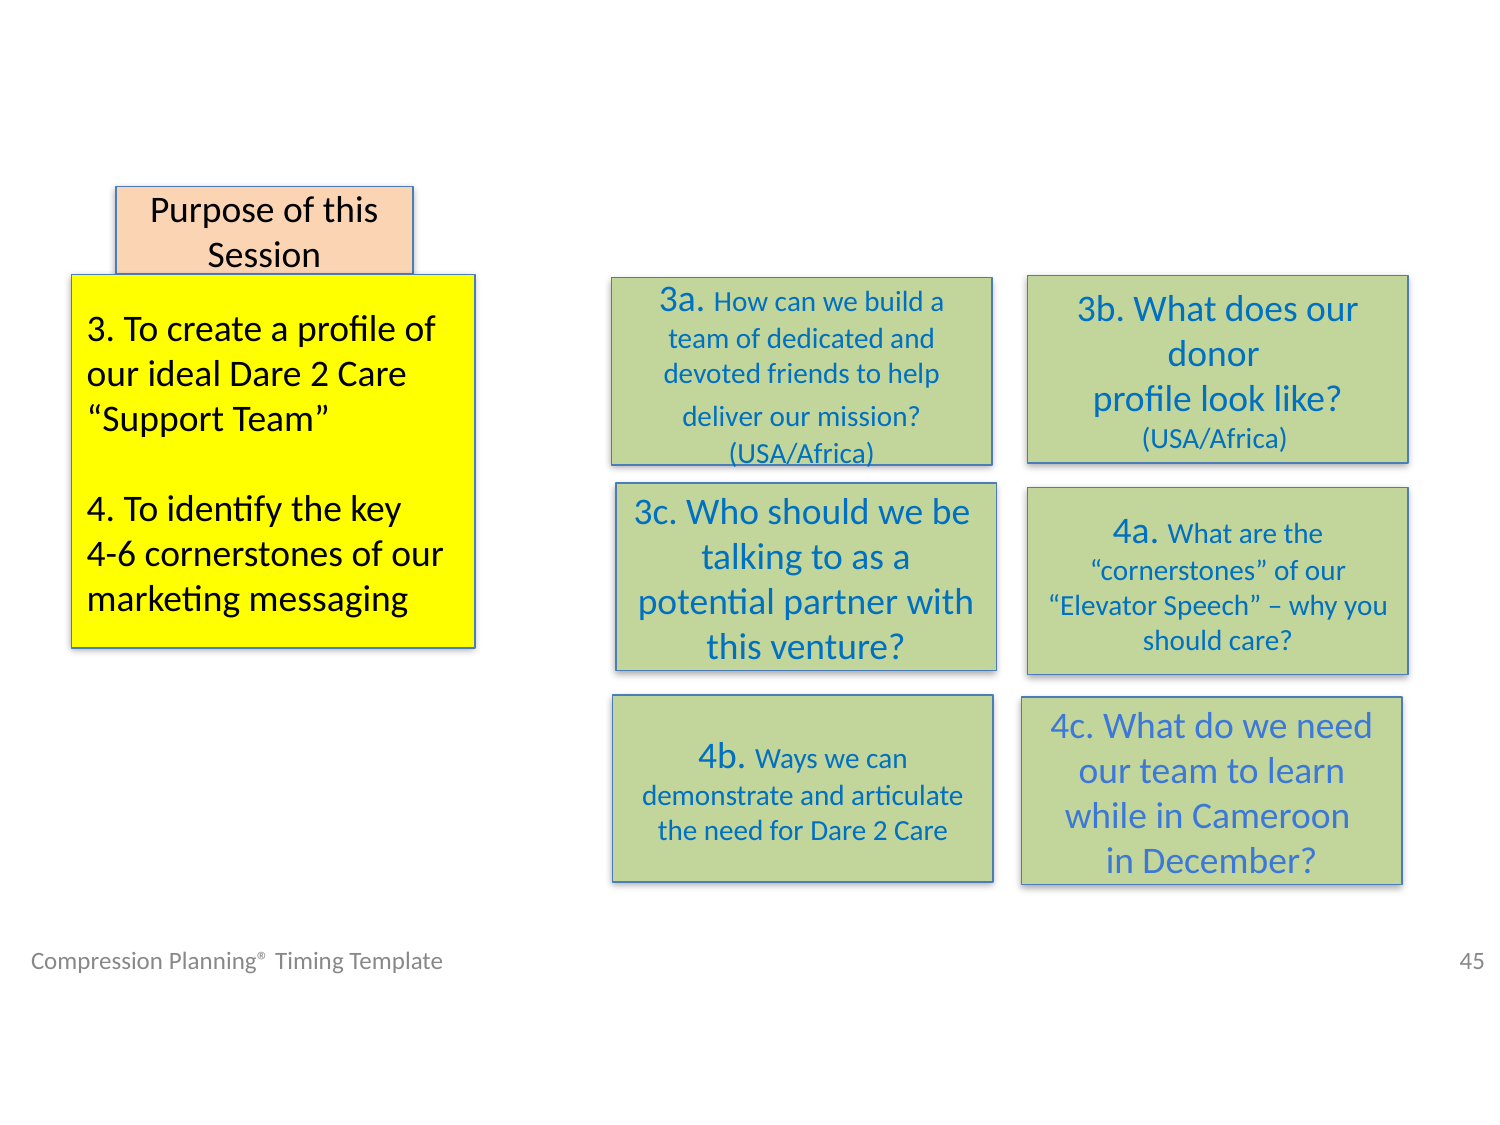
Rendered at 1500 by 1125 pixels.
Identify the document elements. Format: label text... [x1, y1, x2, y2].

text_box Purpose of this Session [115, 186, 413, 272]
text_box 4b. Ways we can demonstrate and articulate the need for Dare 2 Care [612, 694, 994, 883]
slide_number 45 [1149, 937, 1500, 983]
text_box 4c. What do we need our team to learn while in Cameroon in December? [1021, 697, 1403, 885]
text_box 3b. What does our donor profile look like? (USA/Africa) [1027, 275, 1409, 463]
text_box 4a. What are the “cornerstones” of our “Elevator Speech” – why you should care? [1027, 487, 1409, 675]
text_box 3a. How can we build a team of dedicated and devoted friends to help deliver our mission? (USA/Africa) [611, 277, 992, 465]
text_box 3. To create a profile of our ideal Dare 2 Care “Support Team” 4. To identify the key 4-6 cornerstones of our marketing messaging [71, 274, 475, 648]
footer Compression Planning® Timing Template [0, 937, 475, 983]
text_box 3c. Who should we be talking to as a potential partner with this venture? [615, 483, 997, 671]
